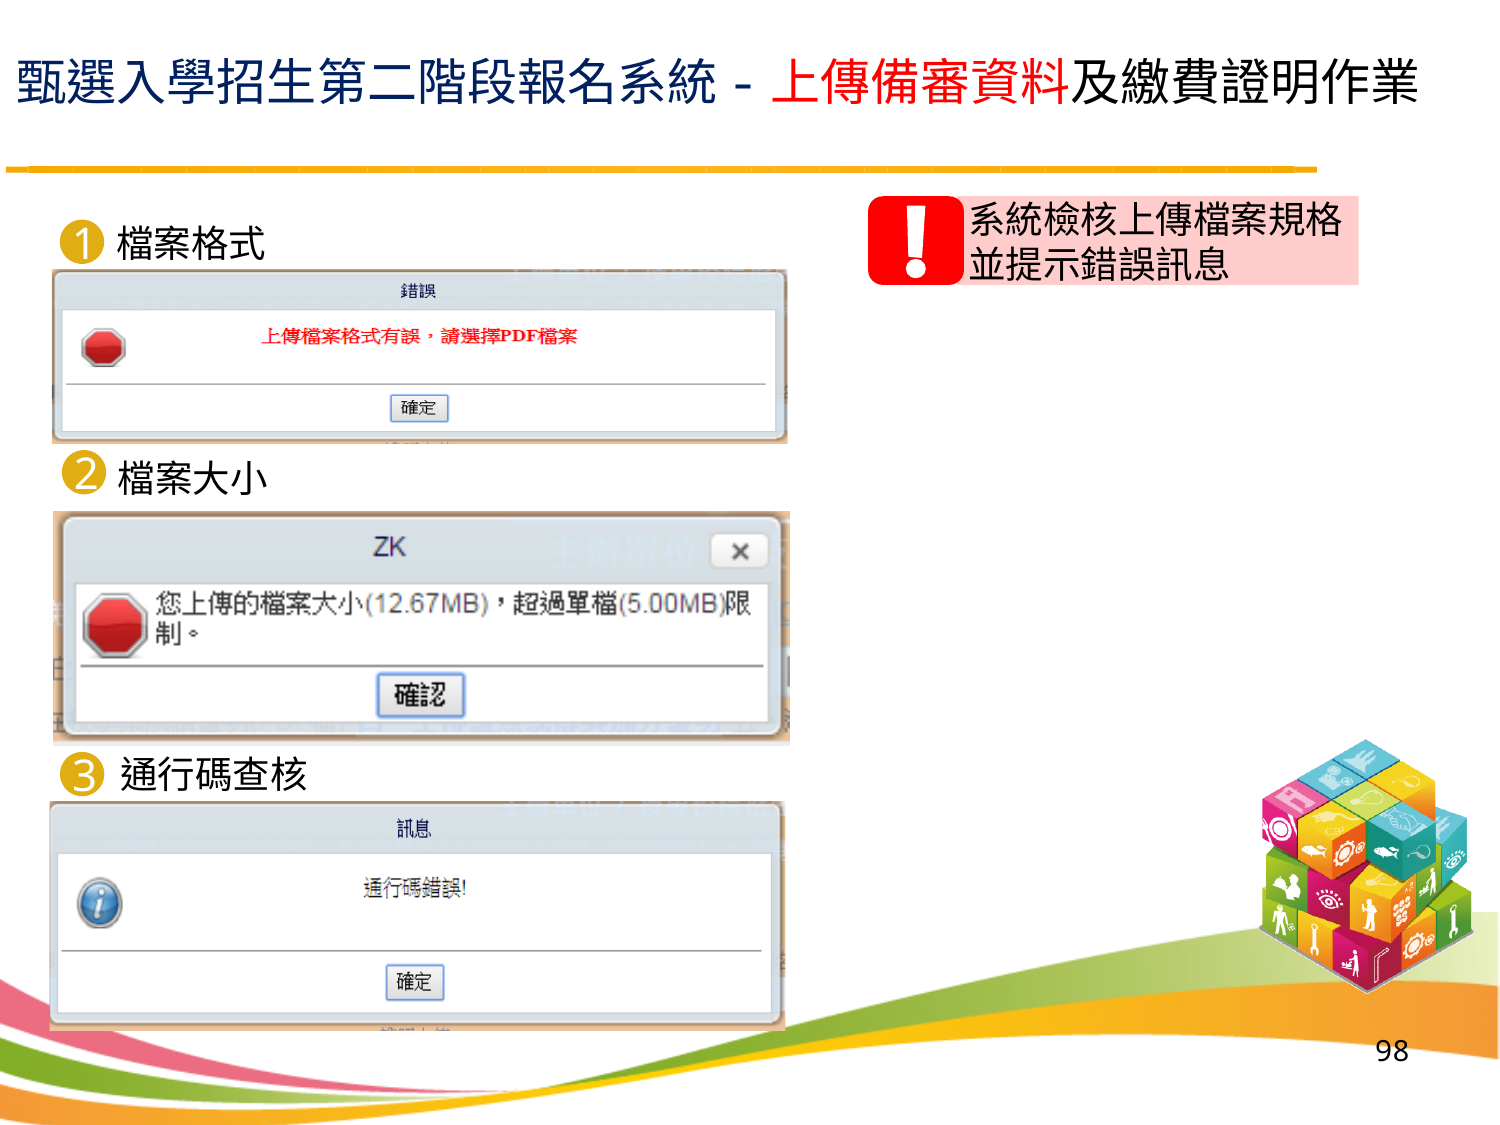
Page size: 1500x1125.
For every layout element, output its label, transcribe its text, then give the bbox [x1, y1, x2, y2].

picture [0, 739, 1500, 1125]
text_box 檔案格式 [101, 212, 281, 268]
picture [51, 269, 788, 444]
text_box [867, 195, 965, 286]
picture [53, 511, 790, 746]
text_box 3 [60, 754, 105, 797]
text_box 系統檢核上傳檔案規格並提示錯誤訊息 [961, 194, 1361, 287]
text_box 甄選入學招生第二階段報名系統-上傳備審資料及繳費證明作業 [5, 37, 1480, 132]
text_box 通行碼查核 [105, 754, 323, 800]
slide_number 98 [1074, 1024, 1426, 1103]
text_box 1 [59, 219, 105, 264]
text_box 檔案大小 [103, 451, 283, 507]
text_box 2 [61, 451, 107, 495]
